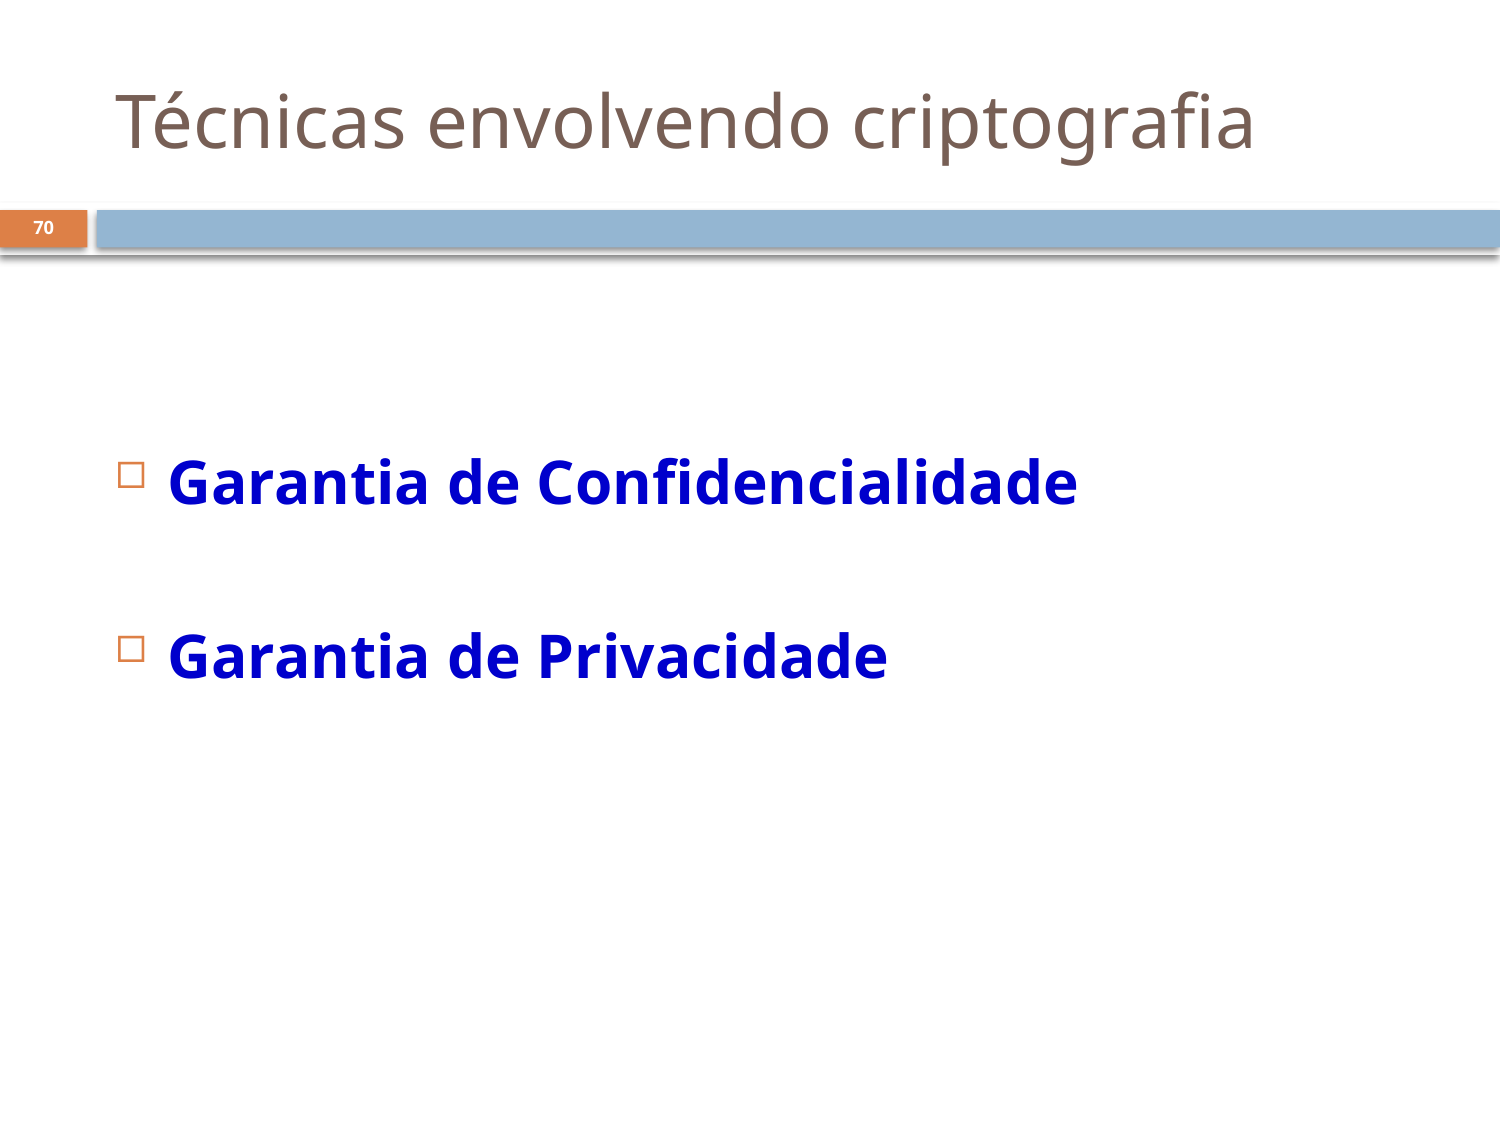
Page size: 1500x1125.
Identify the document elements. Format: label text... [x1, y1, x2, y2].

list Garantia de Confidencialidade Garantia de Privacidade [100, 262, 1438, 1000]
slide_number 70 [0, 208, 88, 249]
title Técnicas envolvendo criptografia [100, 37, 1438, 200]
